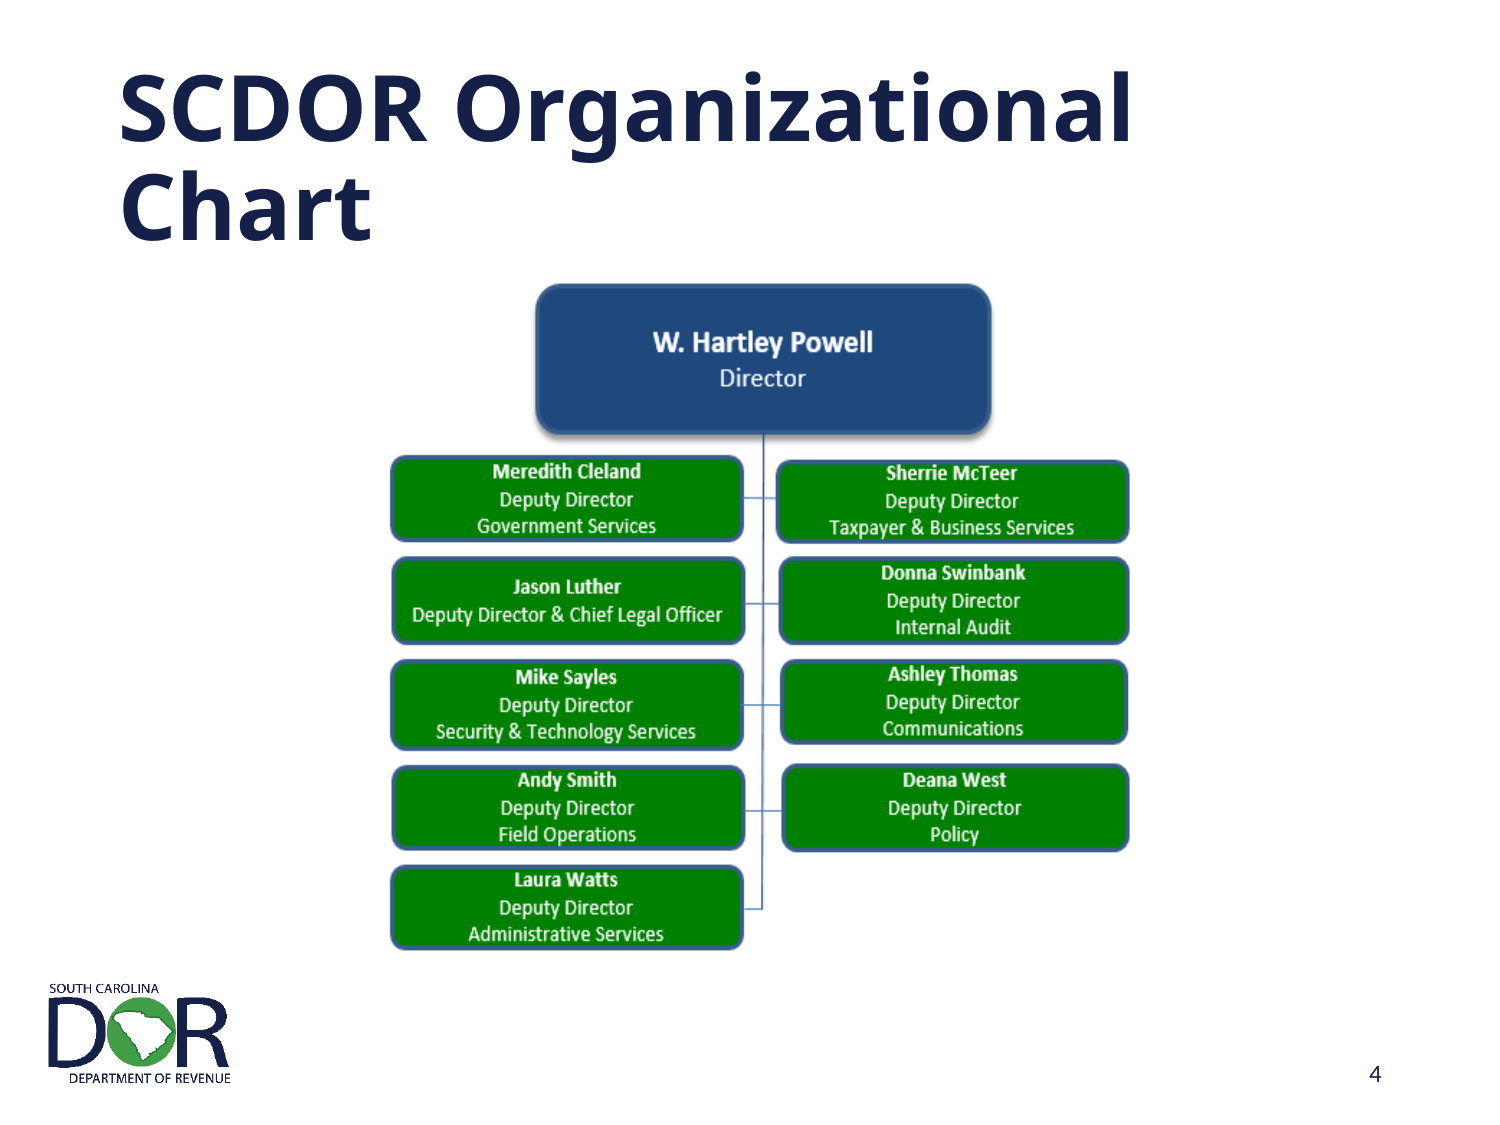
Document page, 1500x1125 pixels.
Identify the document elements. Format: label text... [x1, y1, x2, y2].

slide_number 4 [1059, 1042, 1397, 1103]
picture [16, 967, 256, 1107]
picture [373, 245, 1151, 974]
title SCDOR Organizational Chart [103, 52, 1397, 271]
